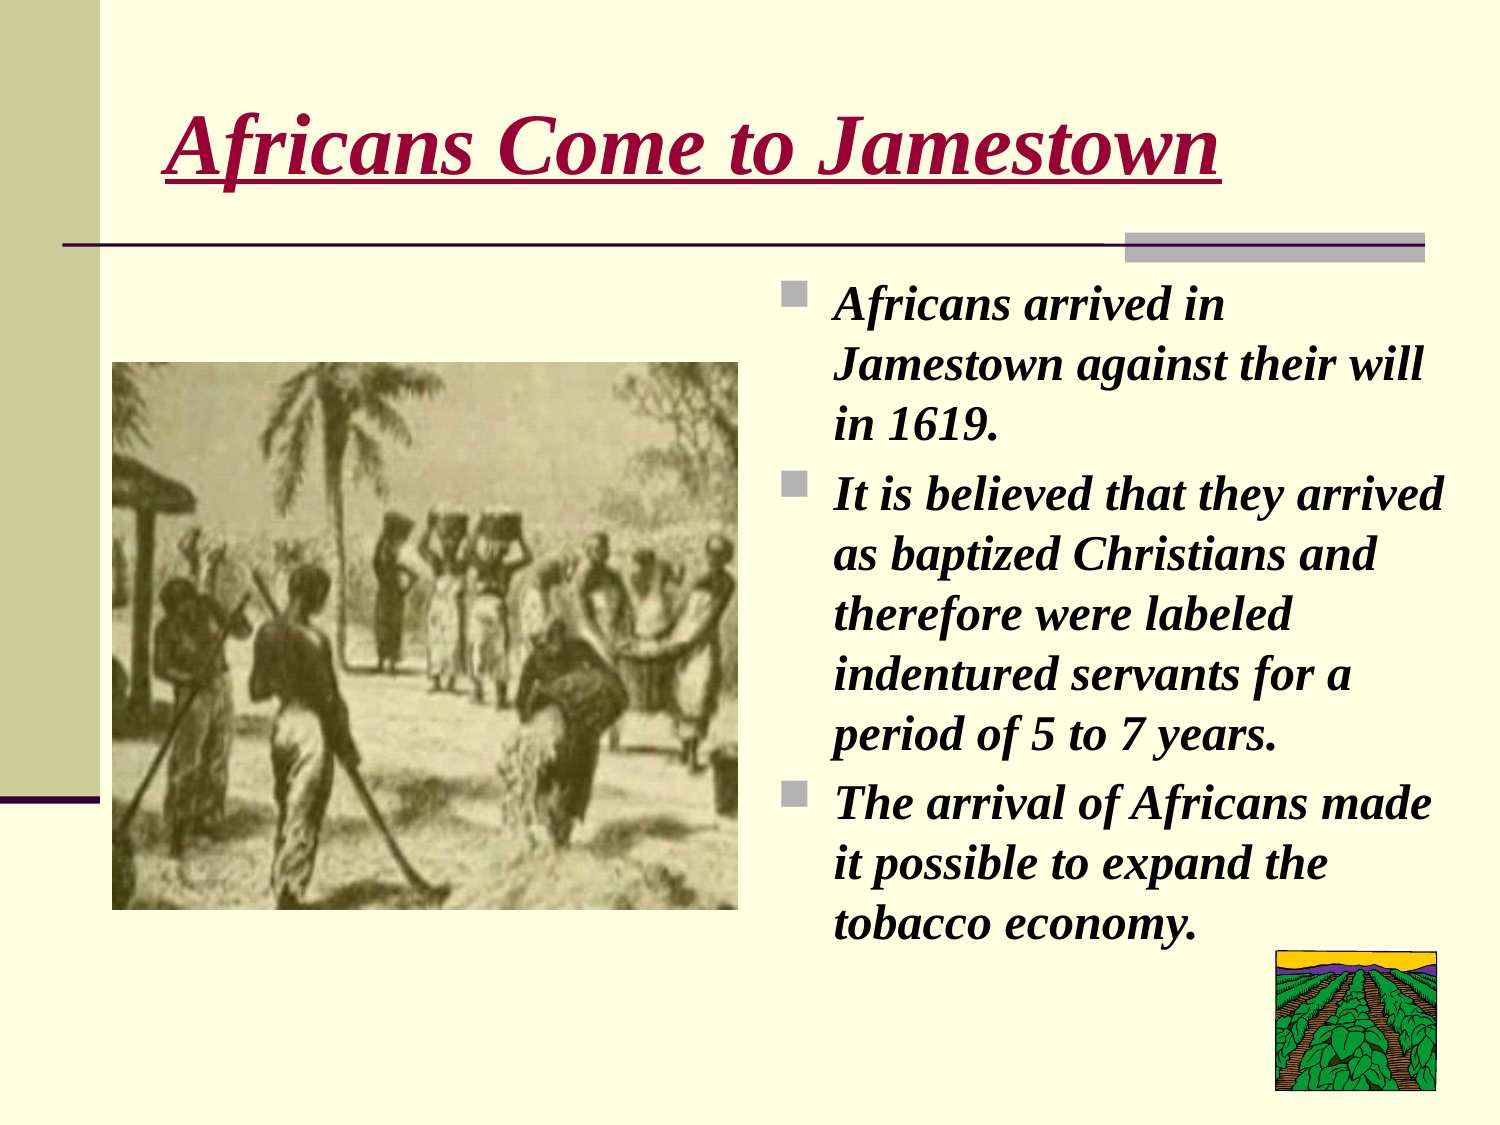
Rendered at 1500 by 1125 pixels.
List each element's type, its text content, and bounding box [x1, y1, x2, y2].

picture [1274, 949, 1438, 1092]
list Africans arrived in Jamestown against their will in 1619. It is believed that they arrived as baptized Christians and therefore were labeled indentured servants for a period of 5 to 7 years. The arrival of Africans made it possible to expand the tobacco economy. [762, 262, 1463, 1006]
title Africans Come to Jamestown [150, 45, 1425, 234]
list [112, 362, 738, 911]
